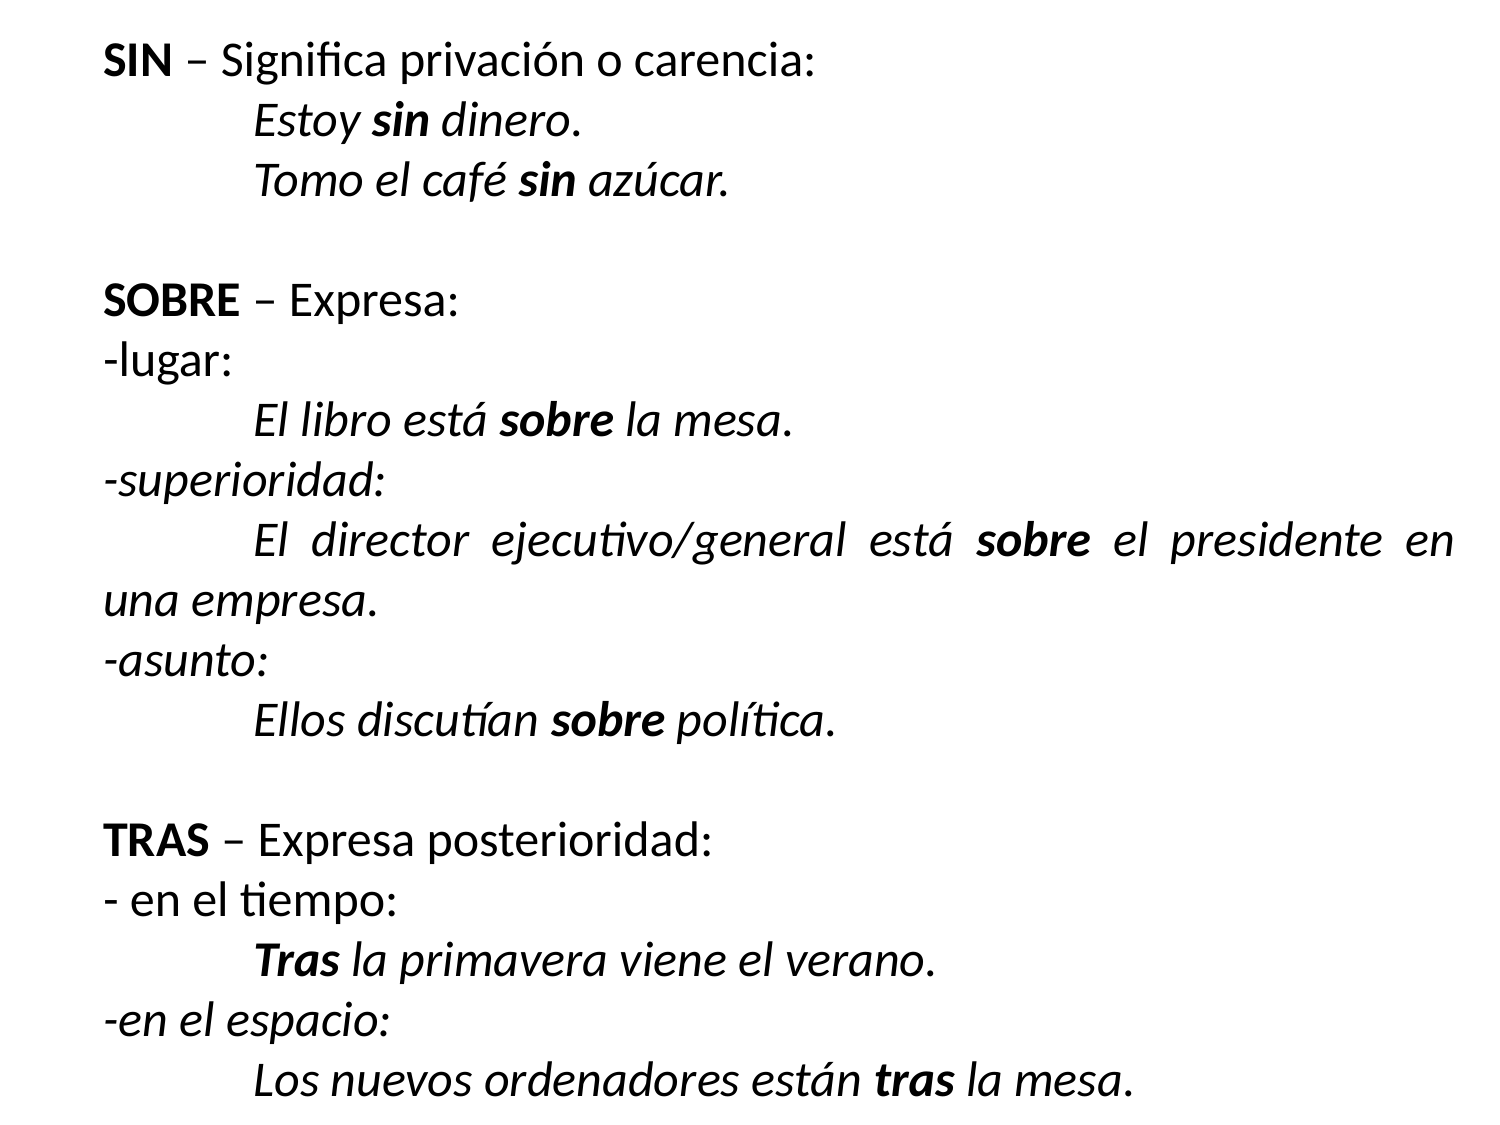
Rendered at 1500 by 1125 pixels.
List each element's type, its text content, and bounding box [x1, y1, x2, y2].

text_box SIN – Significa privación o carencia: Estoy sin dinero. Tomo el café sin azúcar. SOBRE – Expresa: -lugar: El libro está sobre la mesa. -superioridad: El director ejecutivo/general está sobre el presidente en una empresa. -asunto: Ellos discutían sobre política. TRAS – Expresa posterioridad: - en el tiempo: Tras la primavera viene el verano. -en el espacio: Los nuevos ordenadores están tras la mesa. [88, 19, 1471, 1114]
